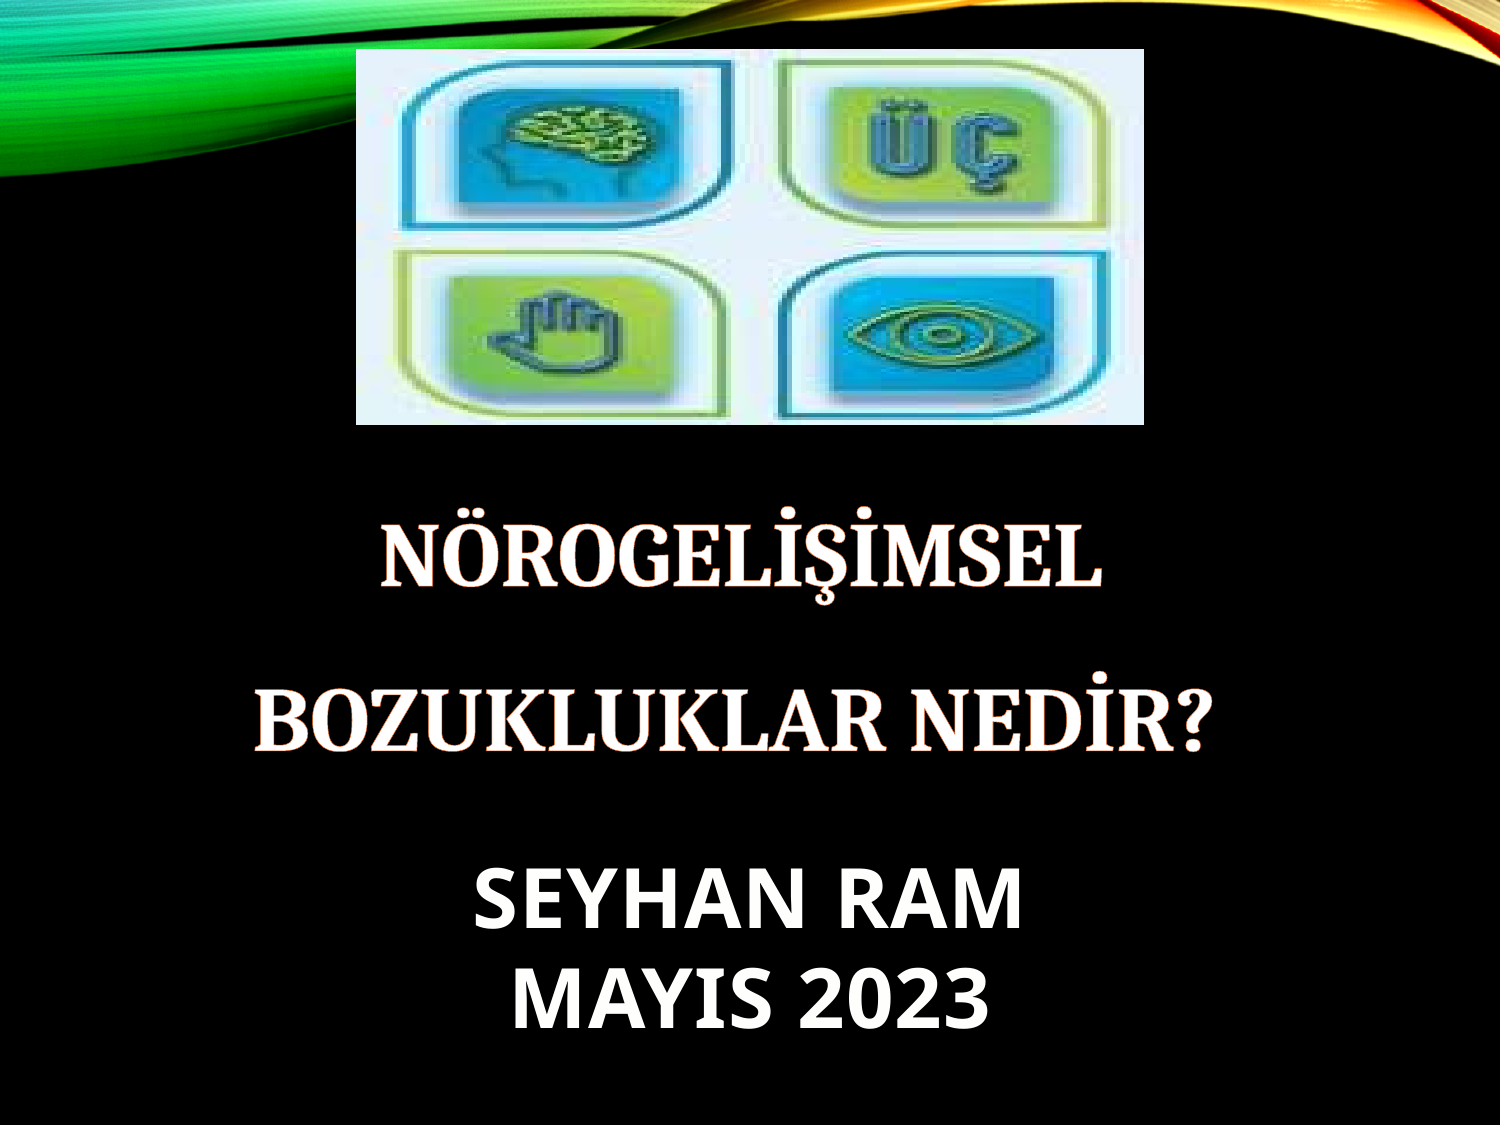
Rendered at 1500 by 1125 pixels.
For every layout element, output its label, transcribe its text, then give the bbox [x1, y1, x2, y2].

picture [0, 0, 1500, 425]
text_box NÖROGELİŞİMSEL BOZUKLUKLAR NEDİR? [249, 424, 1395, 770]
text_box SEYHAN RAM MAYIS 2023 [457, 837, 1043, 1053]
